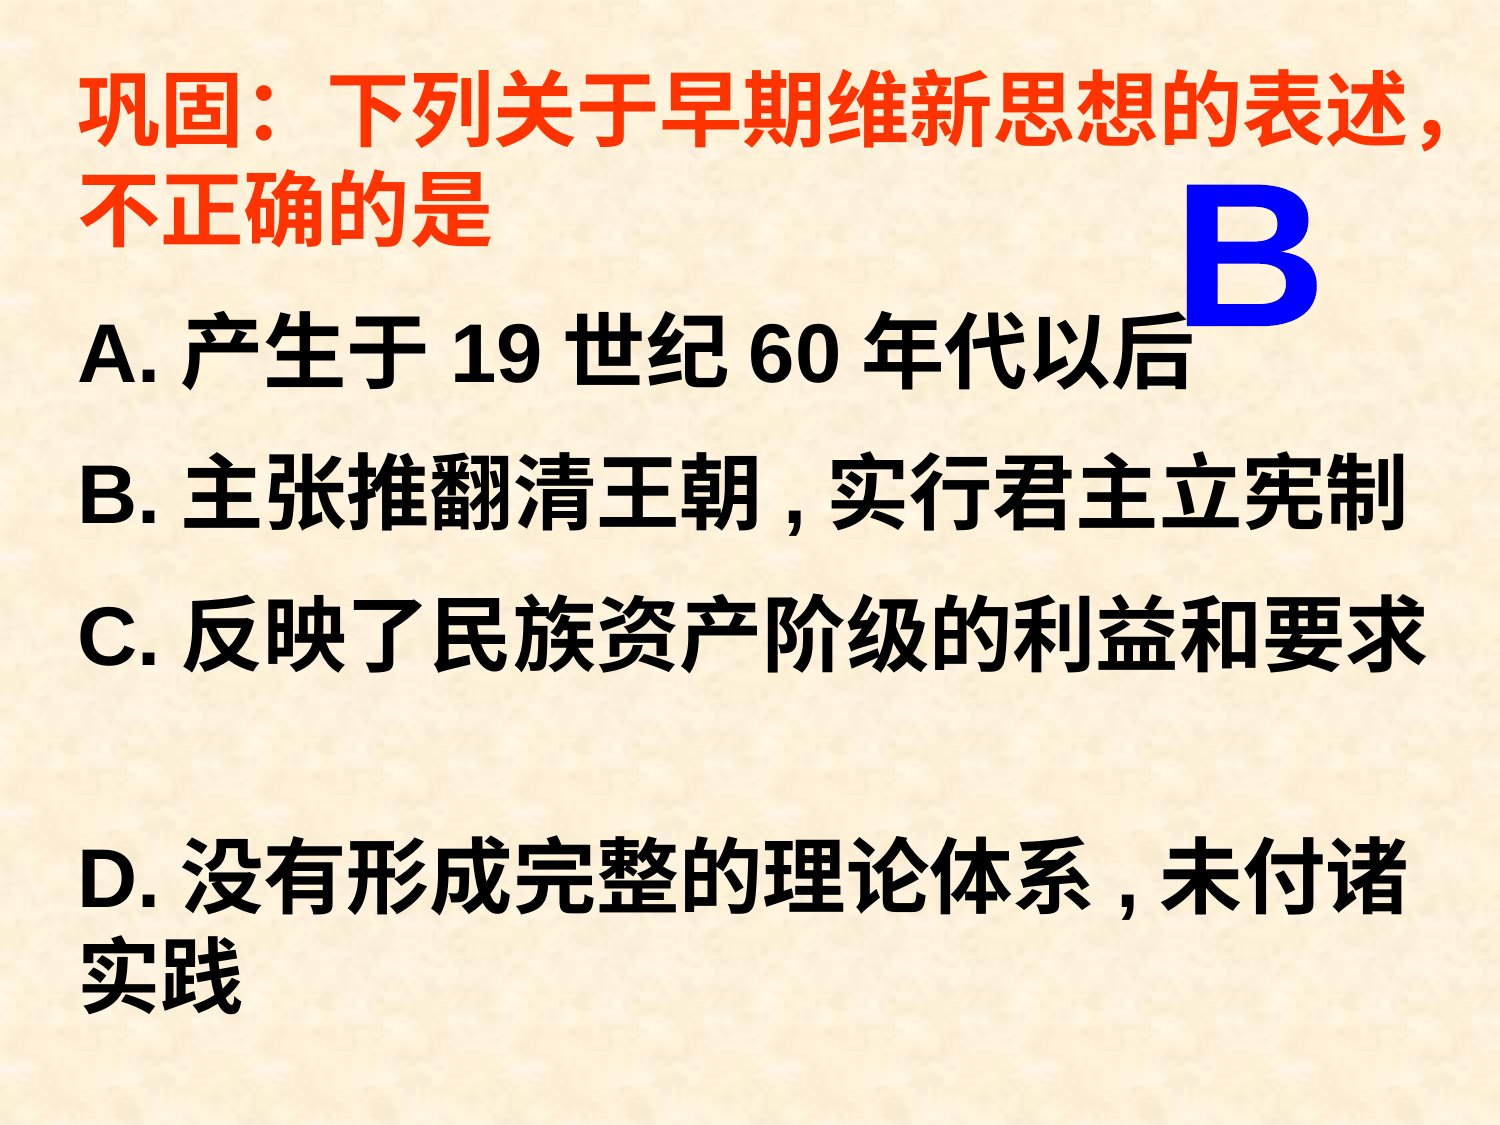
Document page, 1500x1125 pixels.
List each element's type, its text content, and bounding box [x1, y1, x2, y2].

text_box 巩固：下列关于早期维新思想的表述，不正确的是 A.产生于19世纪60年代以后 B.主张推翻清王朝,实行君主立宪制 C.反映了民族资产阶级的利益和要求 D.没有形成完整的理论体系,未付诸实践 [62, 49, 1450, 1032]
picture [0, 0, 1500, 1125]
